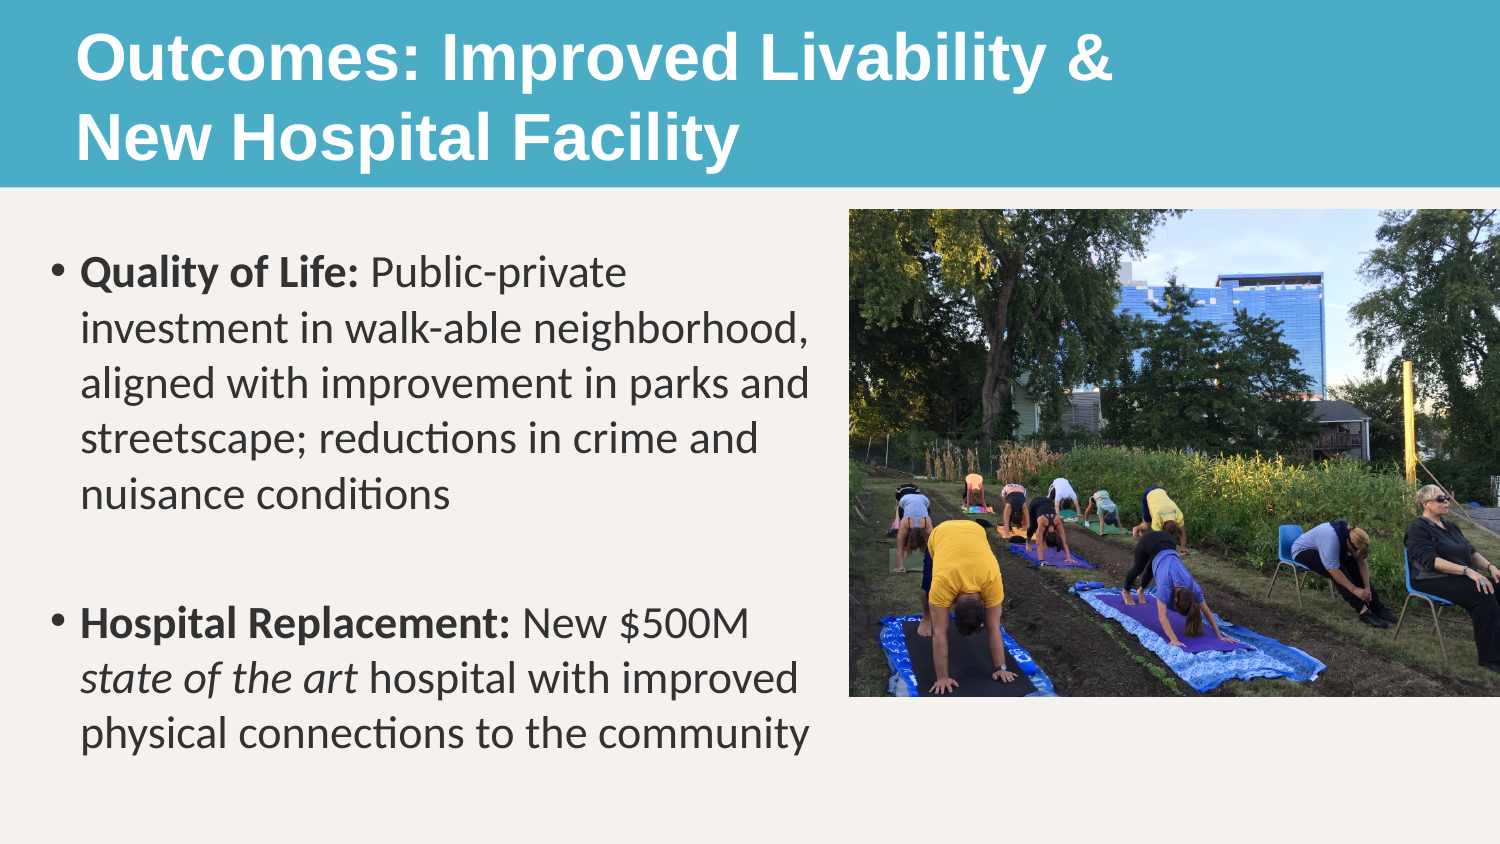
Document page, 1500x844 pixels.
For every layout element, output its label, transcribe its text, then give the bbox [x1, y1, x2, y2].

title Outcomes: Improved Livability & New Hospital Facility [0, 0, 1500, 188]
list Quality of Life: Public-private investment in walk-able neighborhood, aligned with improvement in parks and streetscape; reductions in crime and nuisance conditions Hospital Replacement: New $500M state of the art hospital with improved physical connections to the community [50, 234, 825, 774]
picture [849, 209, 1500, 698]
